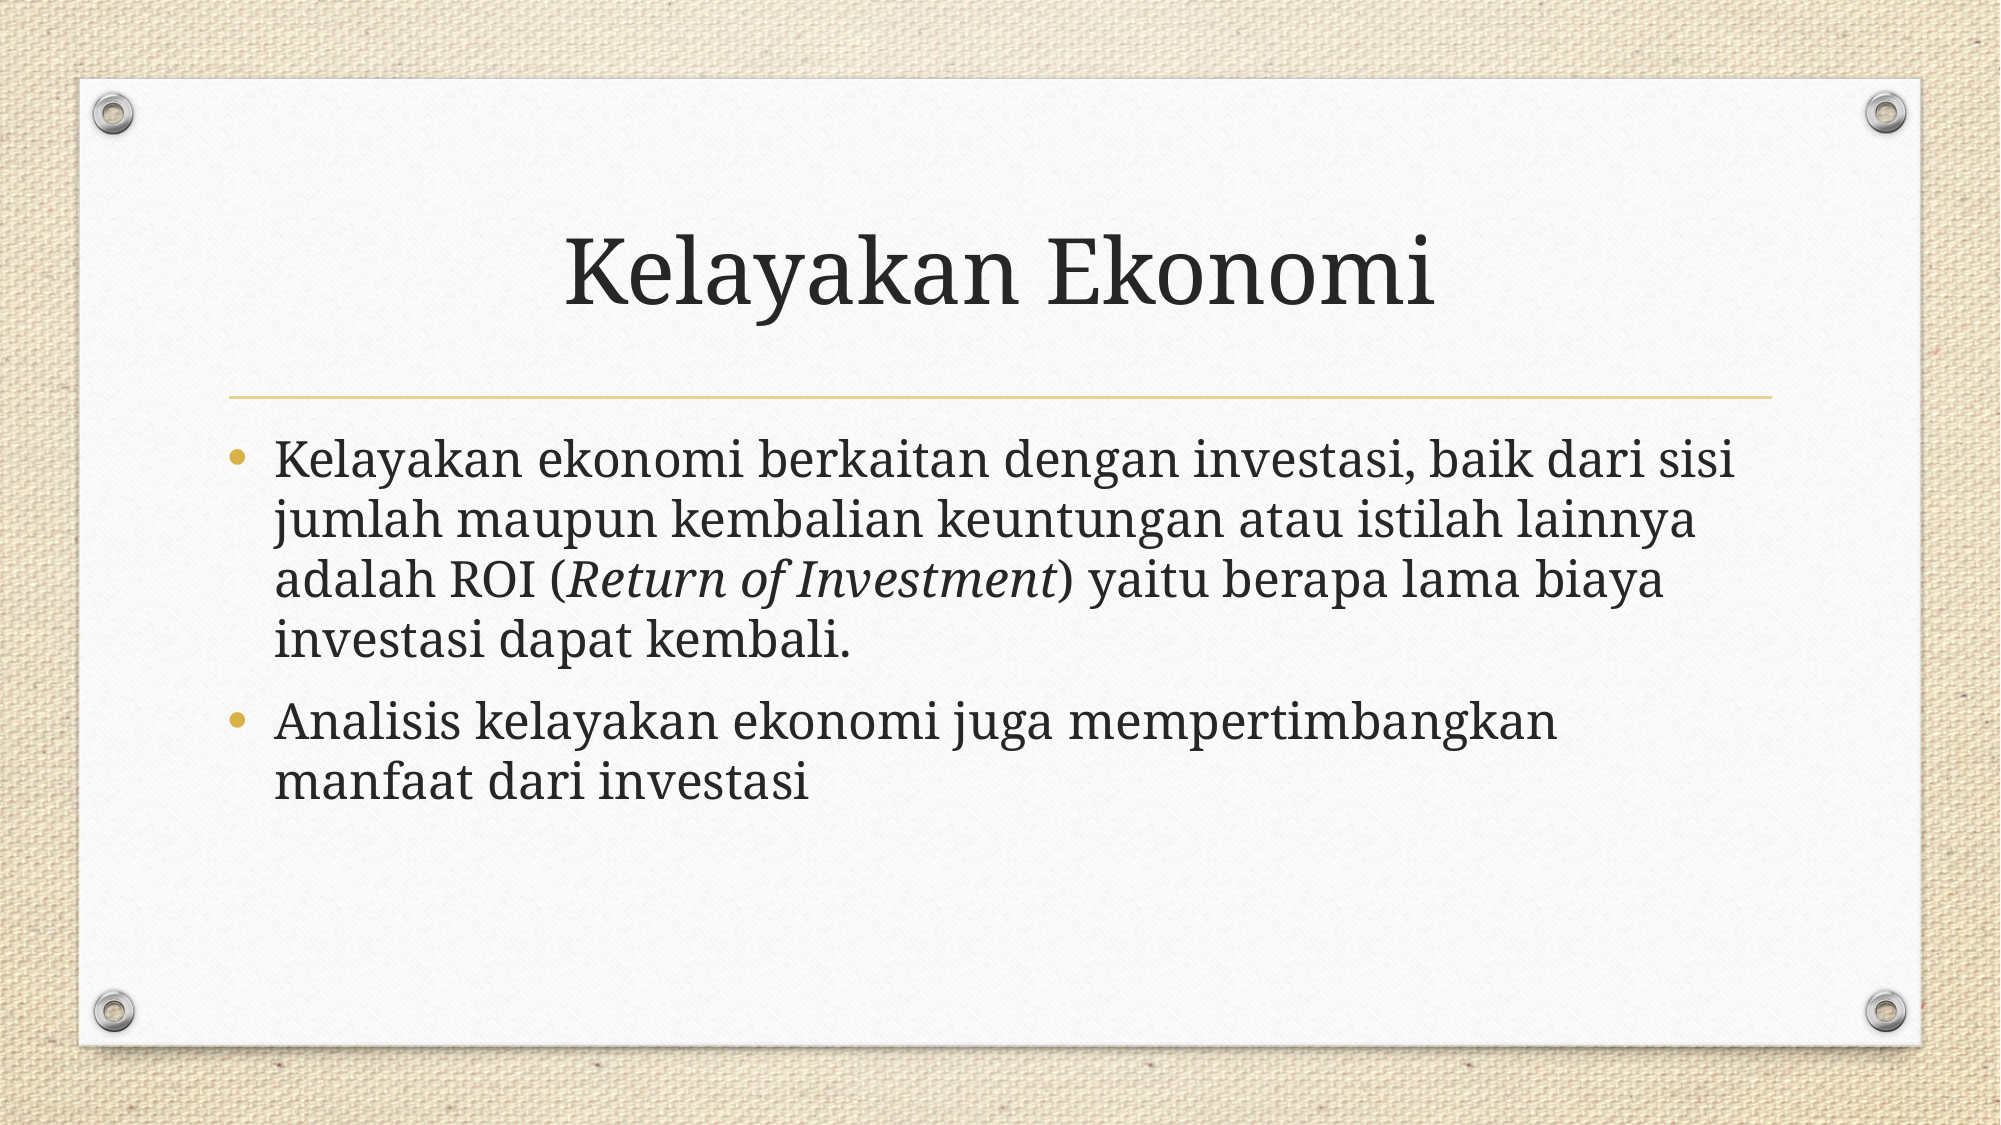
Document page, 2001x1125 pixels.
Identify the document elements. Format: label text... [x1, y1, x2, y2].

title Kelayakan Ekonomi [212, 161, 1788, 375]
picture [0, 0, 2001, 1125]
list Kelayakan ekonomi berkaitan dengan investasi, baik dari sisi jumlah maupun kembalian keuntungan atau istilah lainnya adalah ROI (Return of Investment) yaitu berapa lama biaya investasi dapat kembali. Analisis kelayakan ekonomi juga mempertimbangkan manfaat dari investasi [212, 419, 1788, 964]
